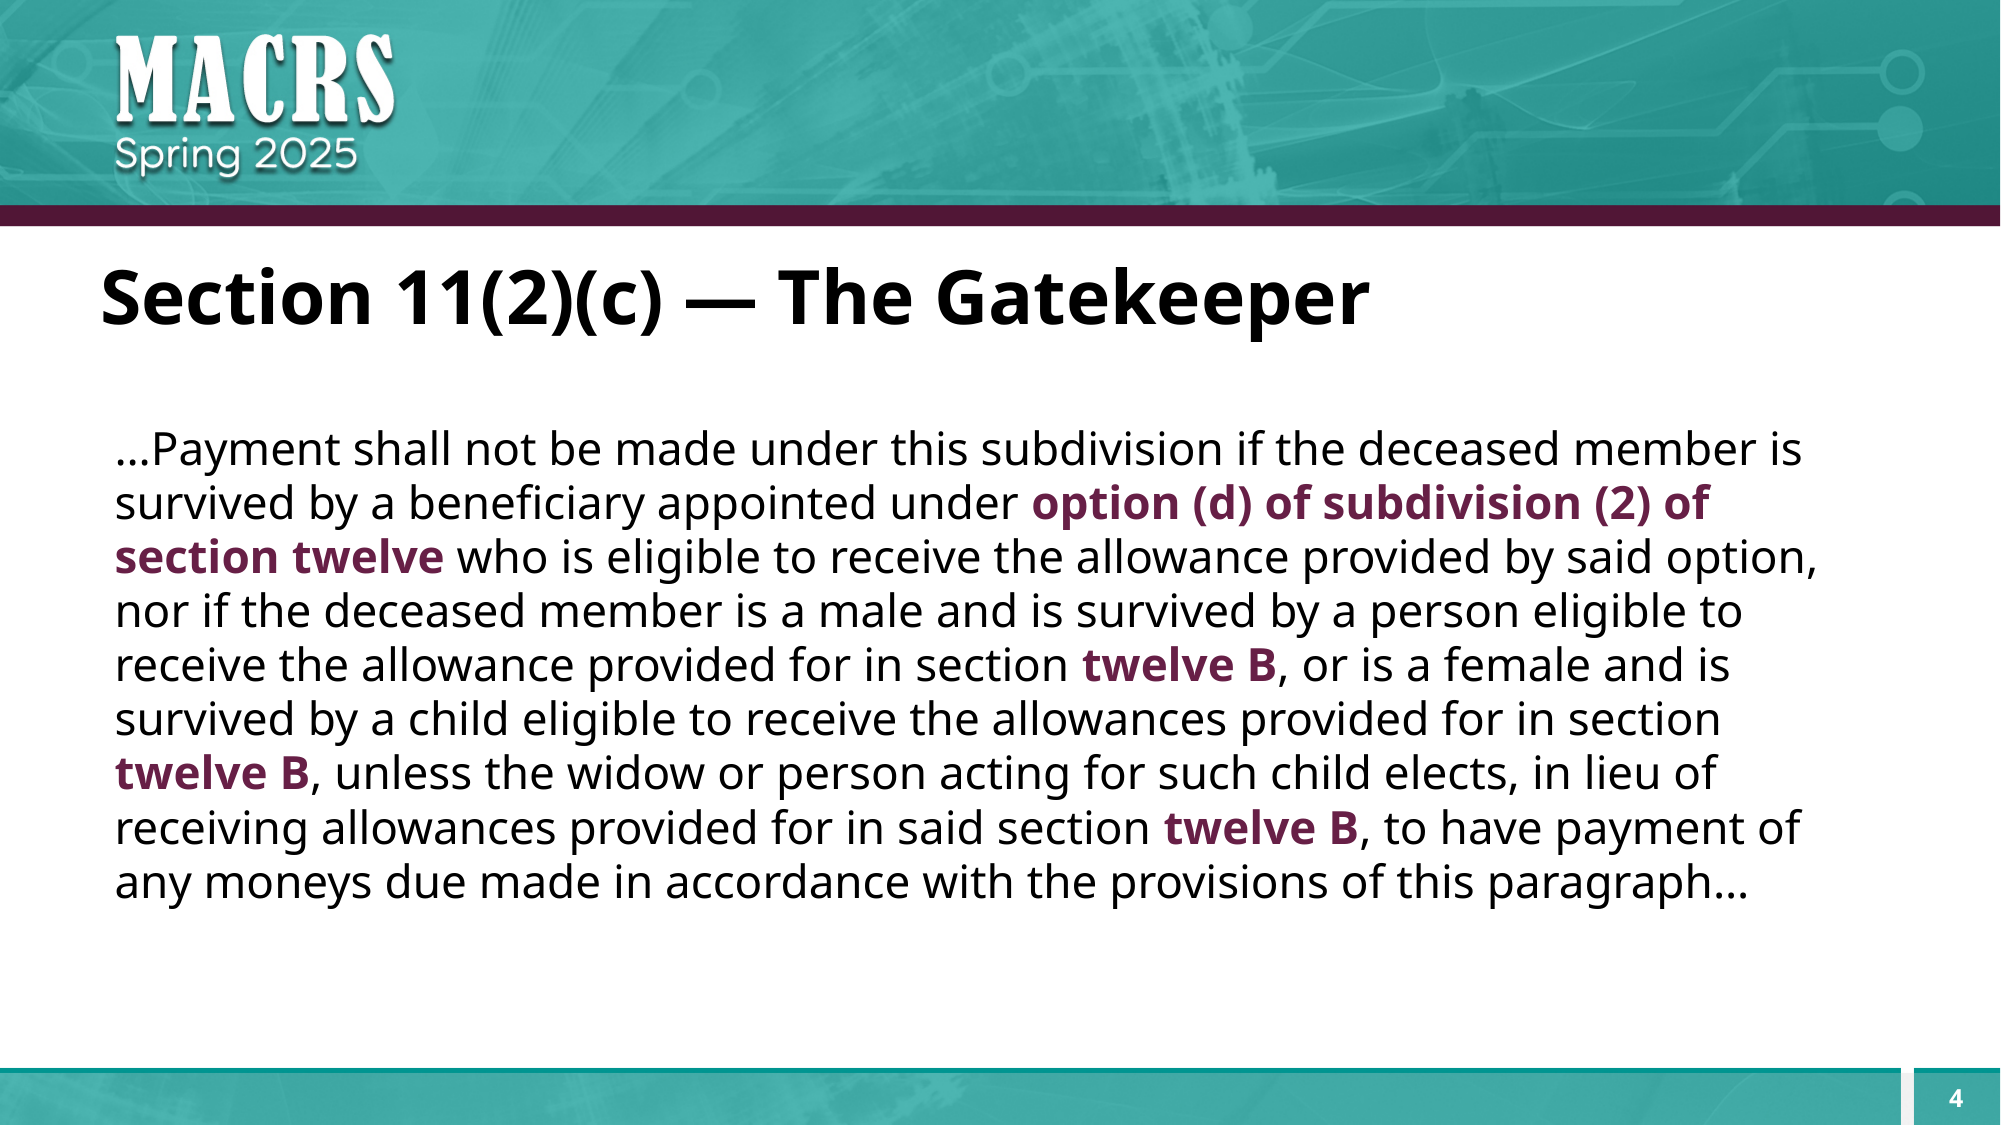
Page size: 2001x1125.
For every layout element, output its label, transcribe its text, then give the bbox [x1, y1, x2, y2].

title Section 11(2)(c) — The Gatekeeper [100, 224, 1900, 375]
slide_number 4 [1912, 1074, 2000, 1125]
list …Payment shall not be made under this subdivision if the deceased member is survived by a beneficiary appointed under option (d) of subdivision (2) of section twelve who is eligible to receive the allowance provided by said option, nor if the deceased member is a male and is survived by a person eligible to receive the allowance provided for in section twelve B, or is a female and is survived by a child eligible to receive the allowances provided for in section twelve B, unless the widow or person acting for such child elects, in lieu of receiving allowances provided for in said section twelve B, to have payment of any moneys due made in accordance with the provisions of this paragraph… [99, 412, 1900, 1050]
picture [0, 0, 2001, 1125]
